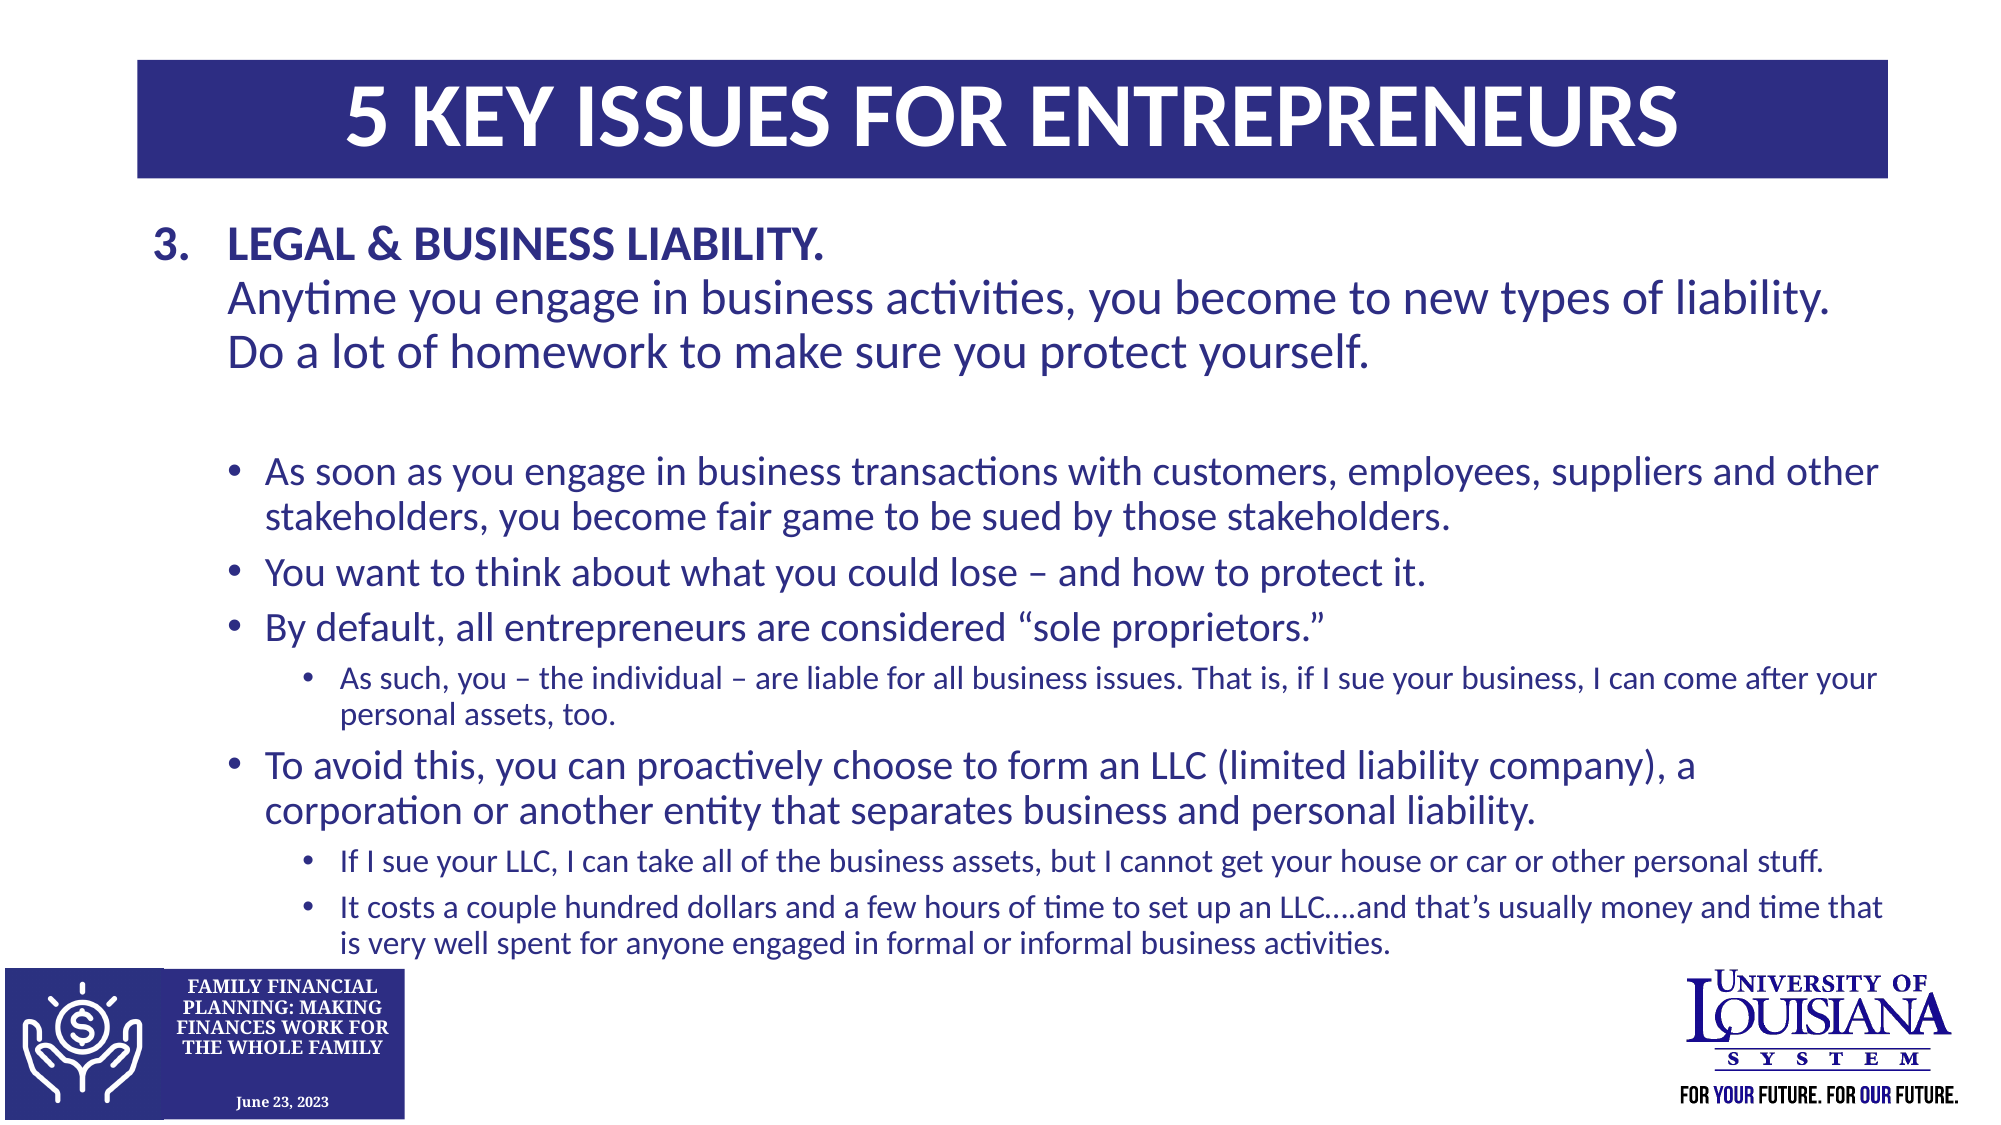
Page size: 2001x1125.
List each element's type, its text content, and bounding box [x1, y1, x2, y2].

text_box 5 KEY ISSUES FOR ENTREPRENEURS [137, 59, 1888, 179]
picture [1655, 956, 1983, 1120]
picture [5, 968, 161, 1120]
list LEGAL & BUSINESS LIABILITY. Anytime you engage in business activities, you become to new types of liability. Do a lot of homework to make sure you protect yourself. As soon as you engage in business transactions with customers, employees, suppliers and other stakeholders, you become fair game to be sued by those stakeholders. You want to think about what you could lose – and how to protect it. By default, all entrepreneurs are considered “sole proprietors.” As such, you – the individual – are liable for all business issues. That is, if I sue your business, I can come after your personal assets, too. To avoid this, you can proactively choose to form an LLC (limited liability company), a corporation or another entity that separates business and personal liability. If I sue your LLC, I can take all of the business assets, but I cannot get your house or car or other personal stuff. It costs a couple hundred dollars and a few hours of time to set up an LLC….and that’s usually money and time that is very well spent for anyone engaged in formal or informal business activities. [137, 210, 1906, 1014]
